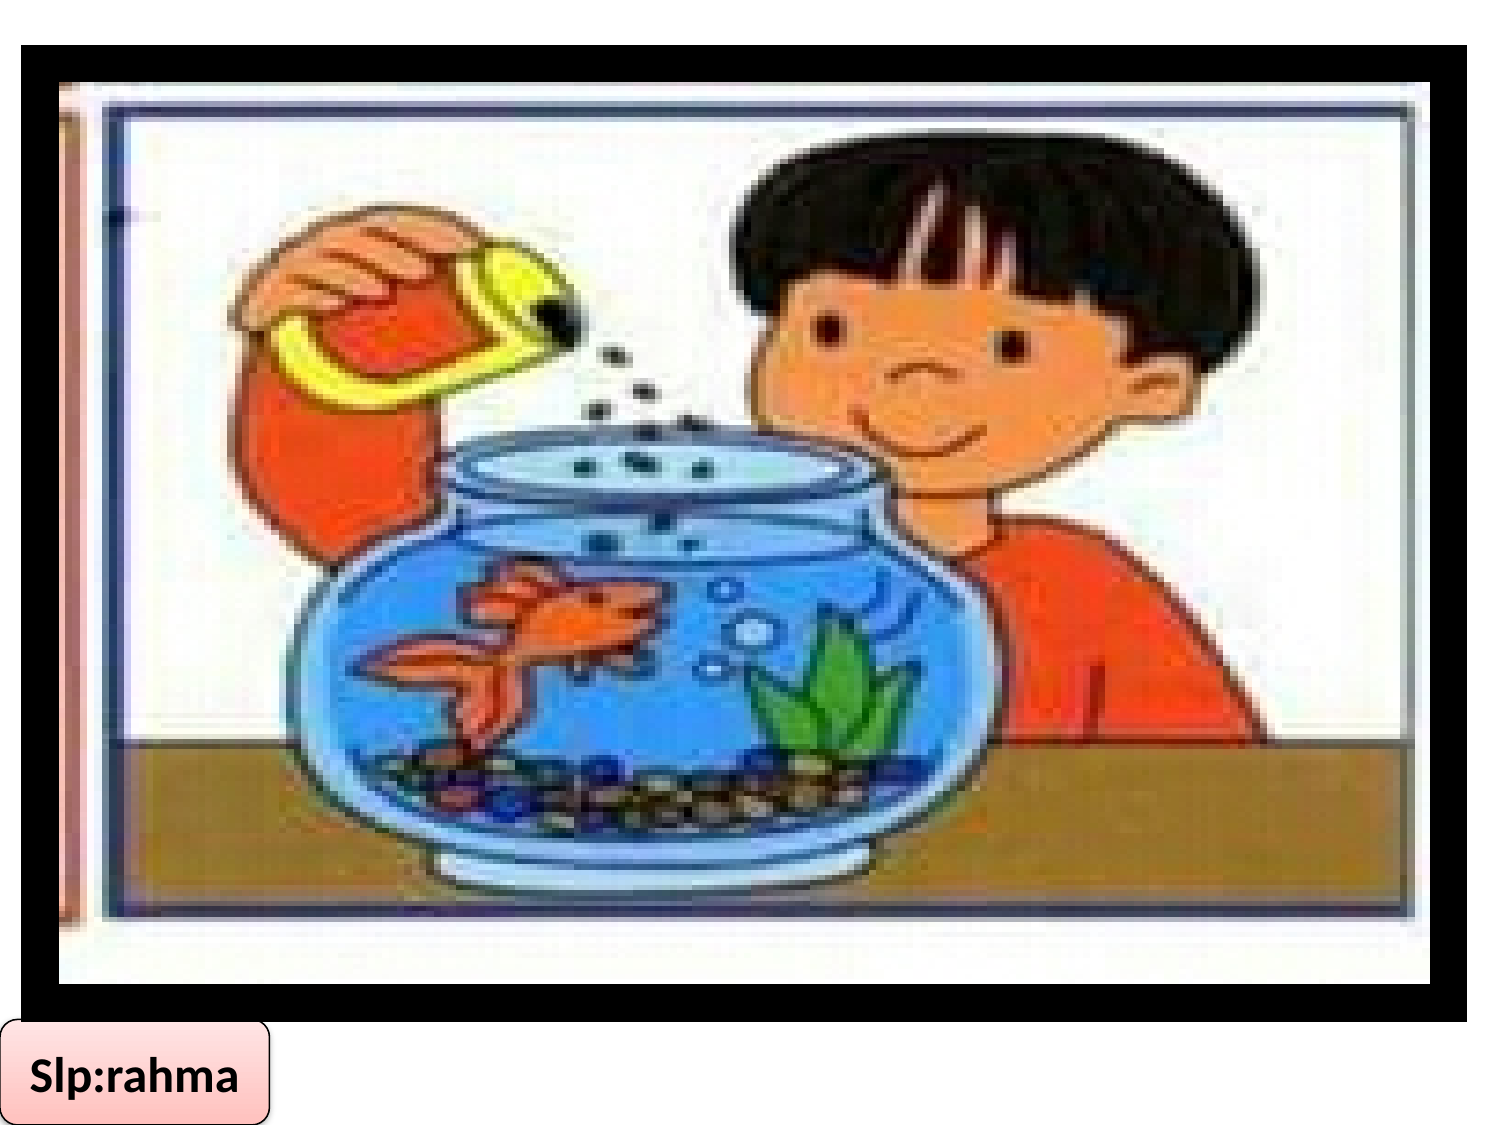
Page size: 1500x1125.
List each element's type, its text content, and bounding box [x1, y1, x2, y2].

picture [58, 81, 1430, 985]
text_box Slp:rahma [0, 1018, 271, 1125]
